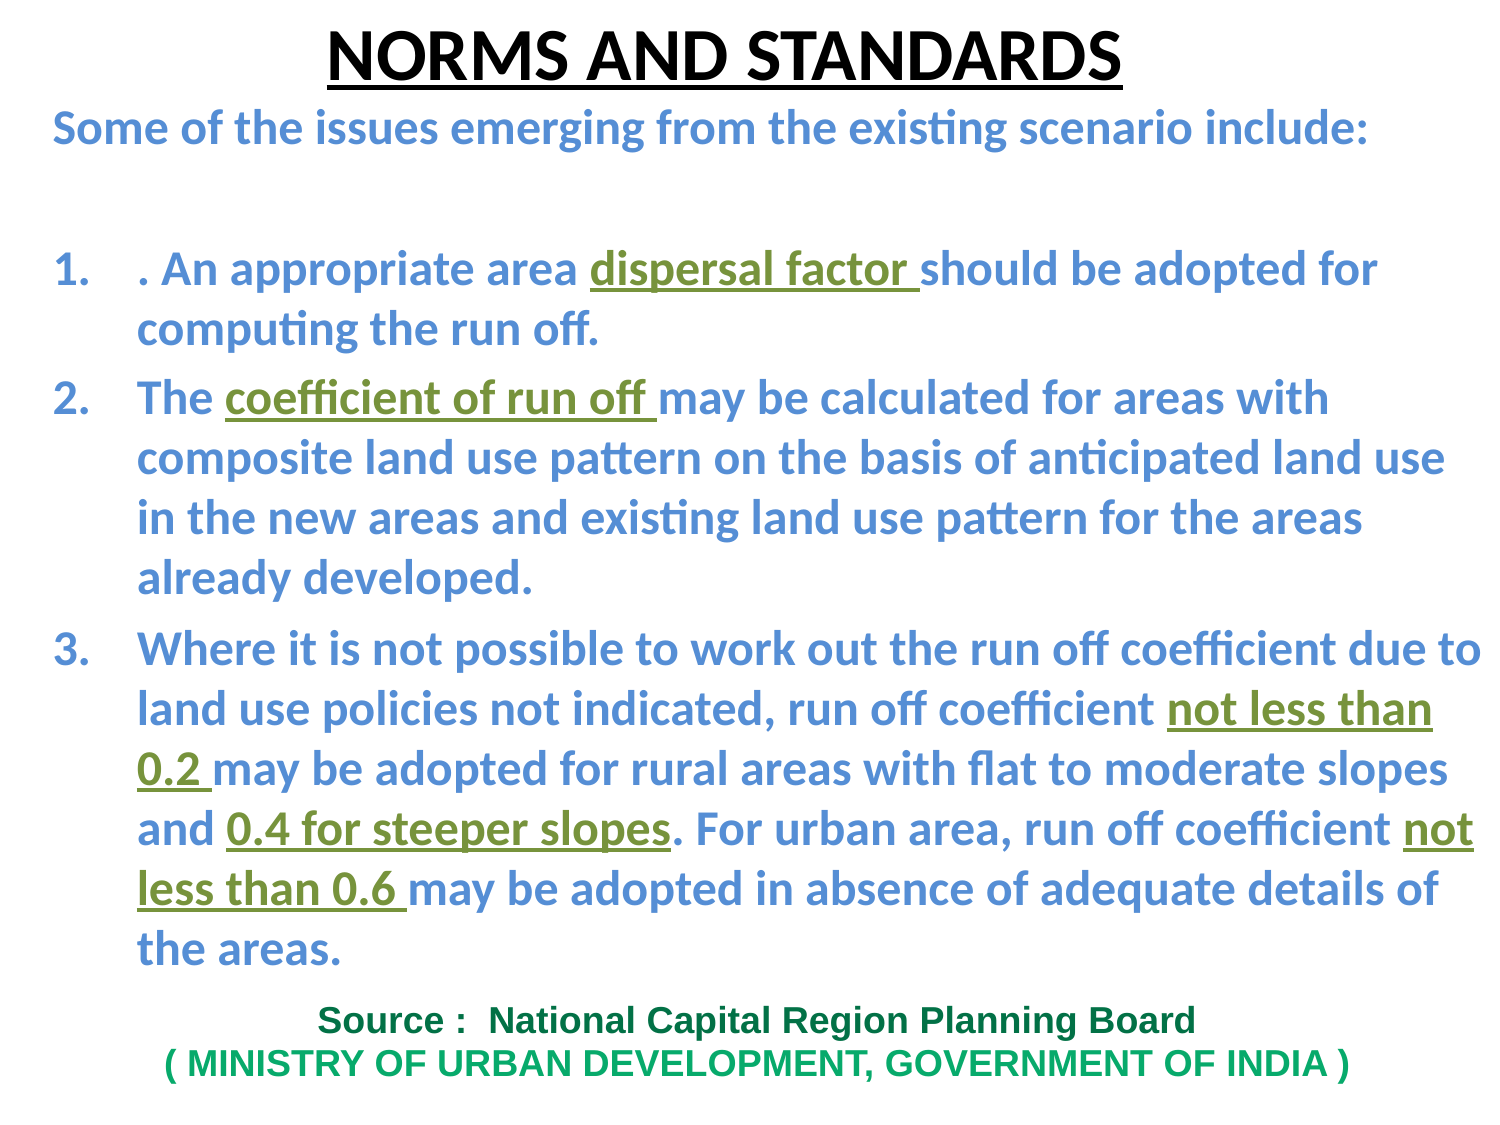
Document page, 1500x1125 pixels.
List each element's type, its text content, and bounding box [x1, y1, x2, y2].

title NORMS AND STANDARDS [99, 0, 1350, 87]
table_cell ( MINISTRY OF URBAN DEVELOPMENT, GOVERNMENT OF INDIA ) [103, 1042, 1412, 1084]
subtitle Some of the issues emerging from the existing scenario include: . An appropriate area dispersal factor should be adopted for computing the run off. The coefficient of run off may be calculated for areas with composite land use pattern on the basis of anticipated land use in the new areas and existing land use pattern for the areas already developed. Where it is not possible to work out the run off coefficient due to land use policies not indicated, run off coefficient not less than 0.2 may be adopted for rural areas with flat to moderate slopes and 0.4 for steeper slopes. For urban area, run off coefficient not less than 0.6 may be adopted in absence of adequate details of the areas. [37, 87, 1500, 688]
table_header Source : National Capital Region Planning Board [103, 1000, 1412, 1042]
